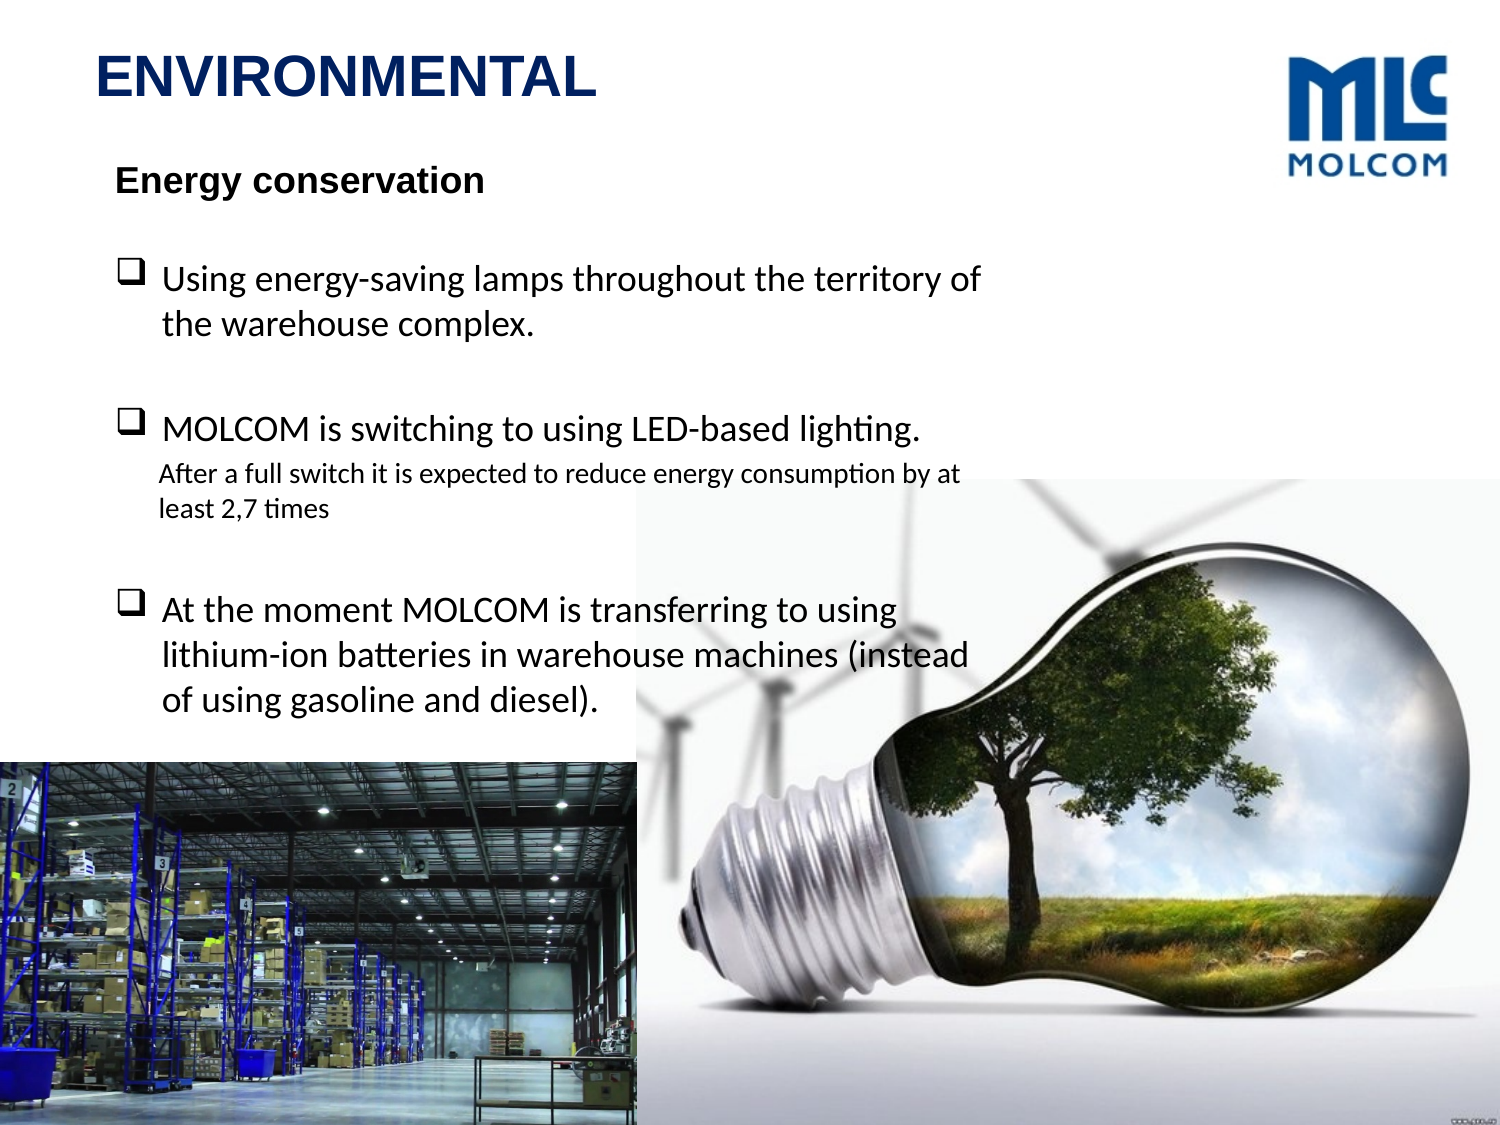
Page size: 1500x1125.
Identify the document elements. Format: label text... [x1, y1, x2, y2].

text_box ENVIRONMENTAL [80, 30, 613, 116]
text_box Energy conservation Using energy-saving lamps throughout the territory of the warehouse complex. MOLCOM is switching to using LED-based lighting. After a full switch it is expected to reduce energy consumption by at least 2,7 times At the moment MOLCOM is transferring to using lithium-ion batteries in warehouse machines (instead of using gasoline and diesel). [100, 149, 998, 761]
picture [1234, 1, 1500, 236]
picture [0, 479, 1500, 1125]
